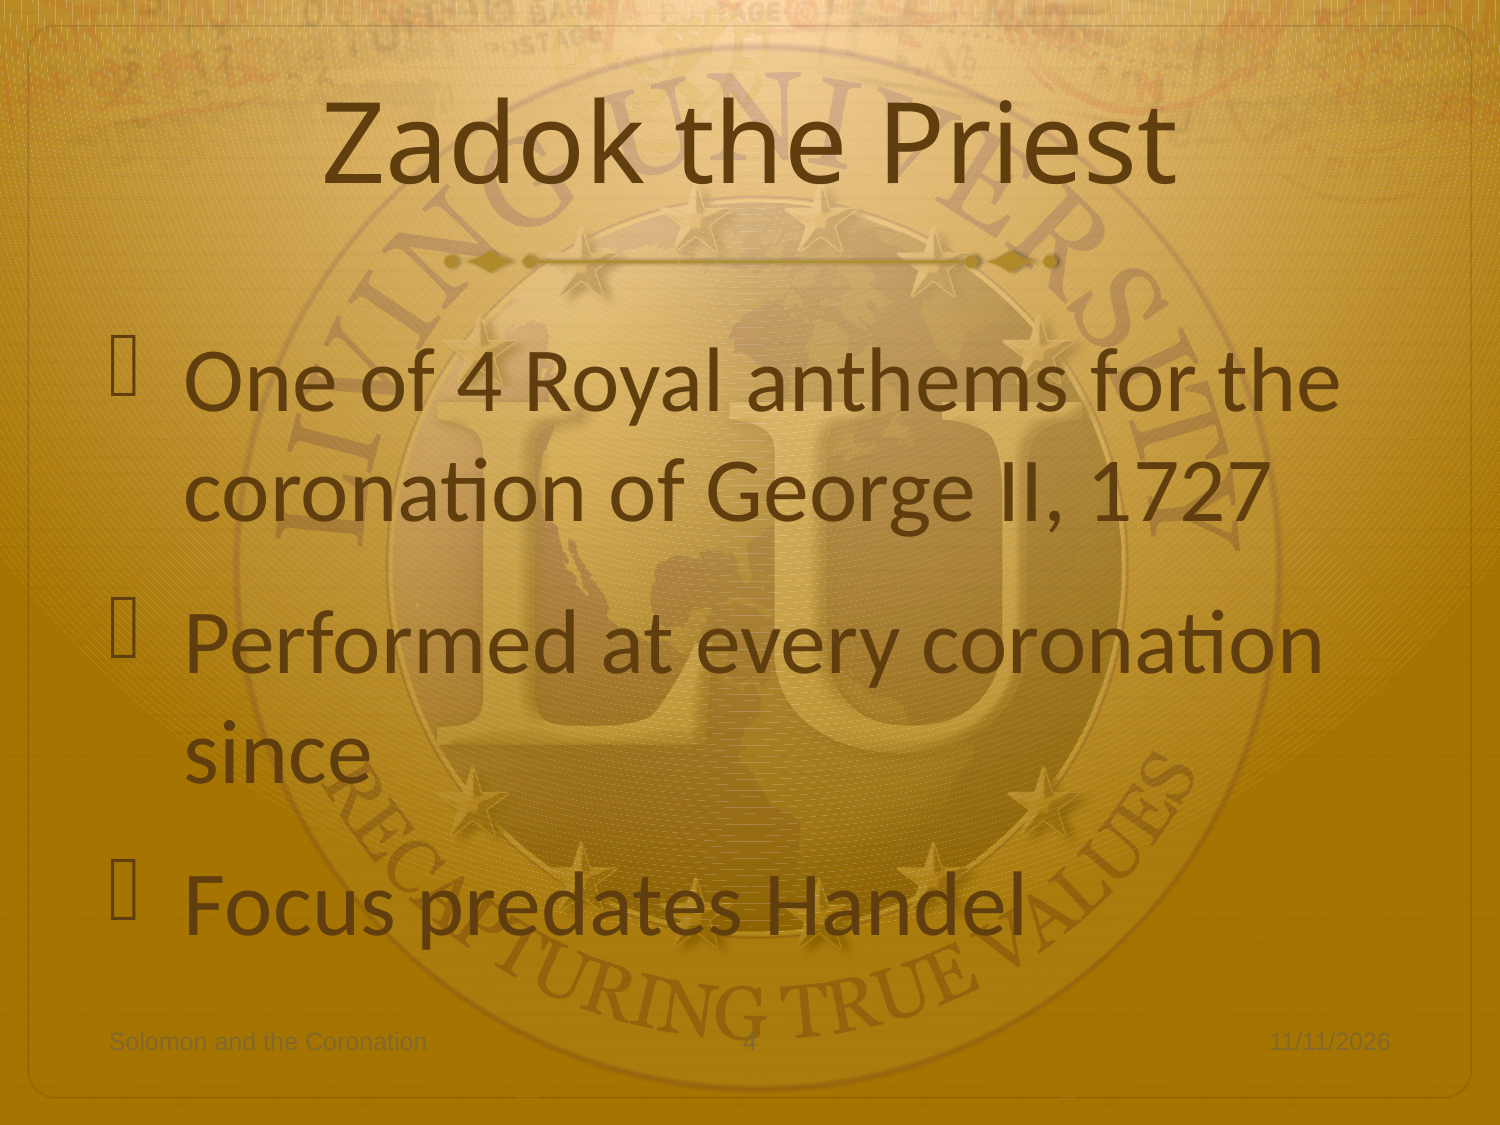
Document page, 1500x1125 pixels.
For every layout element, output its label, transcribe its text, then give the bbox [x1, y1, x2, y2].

slide_number 4 [663, 1010, 837, 1071]
list One of 4 Royal anthems for the coronation of George II, 1727 Performed at every coronation since Focus predates Handel [93, 312, 1500, 988]
footer Solomon and the Coronation [93, 1010, 619, 1071]
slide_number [881, 1010, 1407, 1071]
title Zadok the Priest [93, 45, 1407, 233]
picture [0, 0, 1500, 1125]
